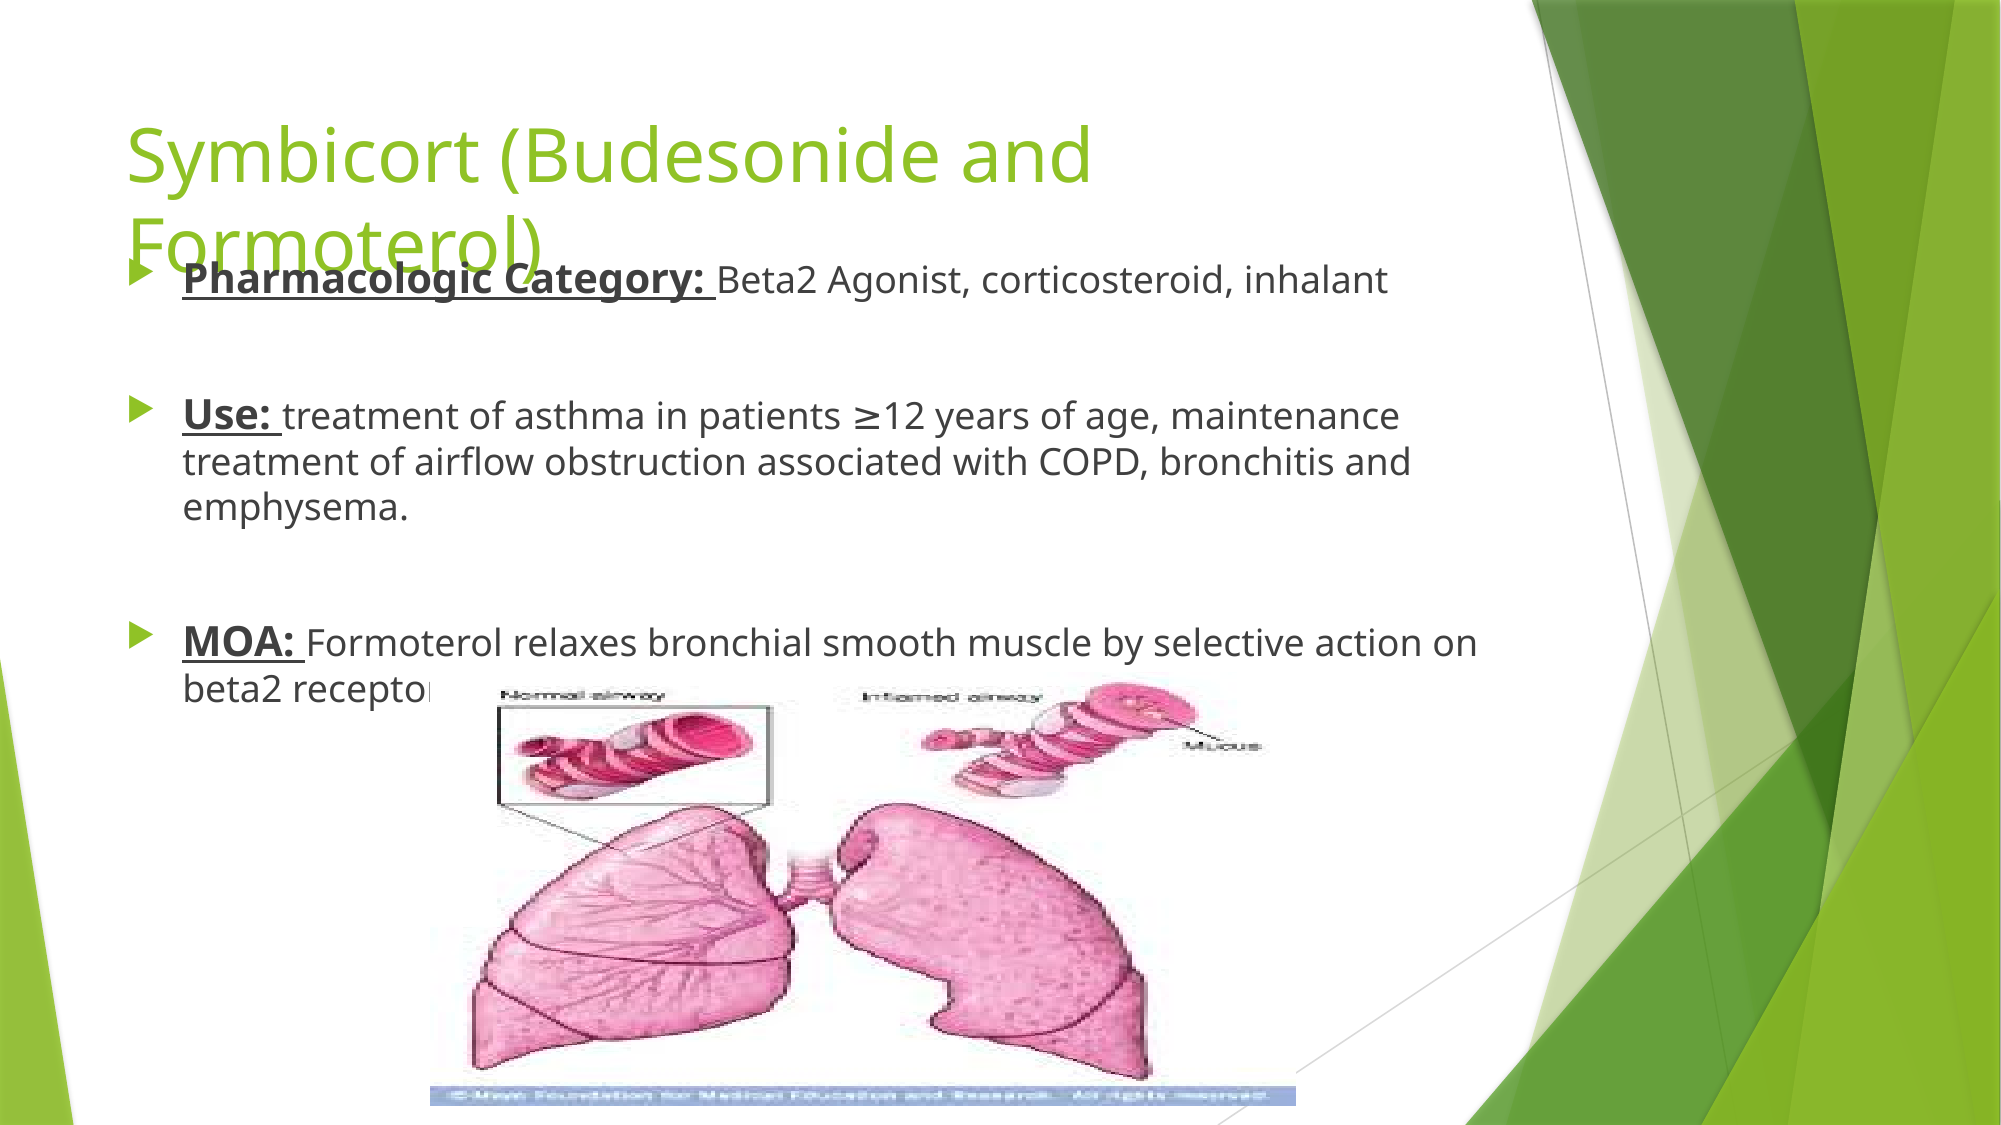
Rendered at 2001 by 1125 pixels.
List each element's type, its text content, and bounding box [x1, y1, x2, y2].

title Symbicort (Budesonide and Formoterol) [111, 99, 1522, 244]
picture [429, 671, 1296, 1106]
list Pharmacologic Category: Beta2 Agonist, corticosteroid, inhalant Use: treatment of asthma in patients ≥12 years of age, maintenance treatment of airflow obstruction associated with COPD, bronchitis and emphysema. MOA: Formoterol relaxes bronchial smooth muscle by selective action on beta2 receptors. [111, 244, 1522, 992]
